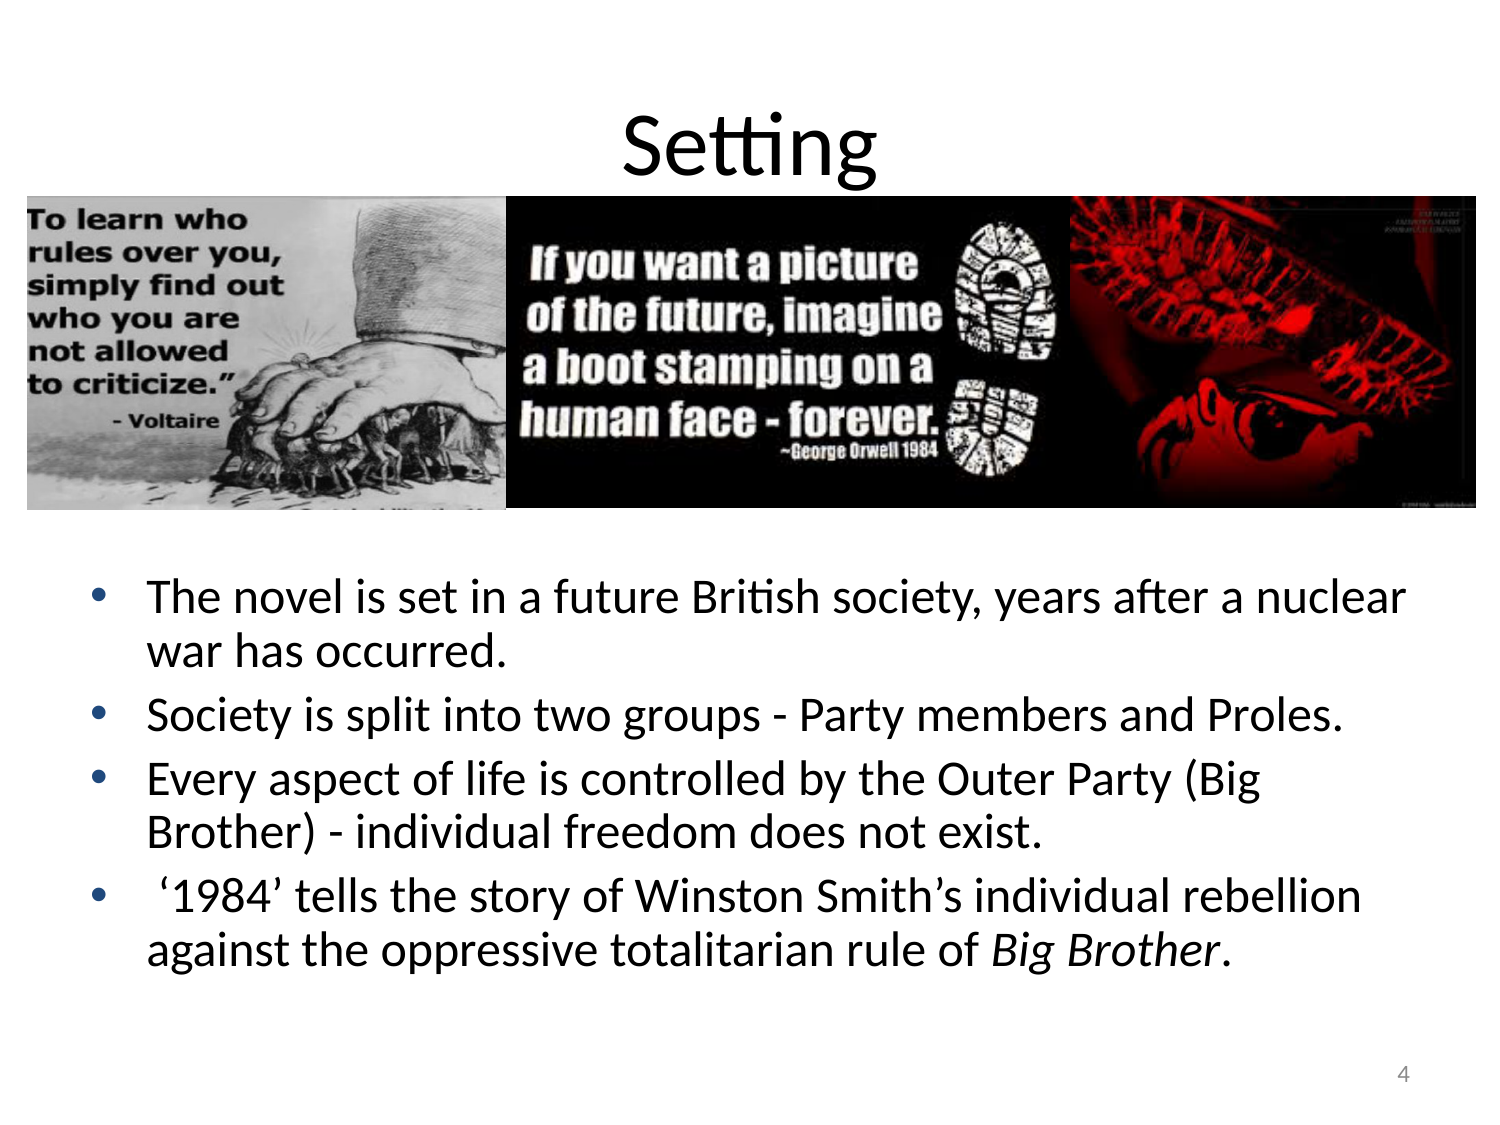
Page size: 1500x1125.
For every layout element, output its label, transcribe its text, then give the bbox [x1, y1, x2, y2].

picture [27, 196, 1476, 511]
title Setting [75, 45, 1425, 195]
slide_number 4 [1074, 1042, 1425, 1103]
list The novel is set in a future British society, years after a nuclear war has occurred. Society is split into two groups - Party members and Proles. Every aspect of life is controlled by the Outer Party (Big Brother) - individual freedom does not exist. ‘1984’ tells the story of Winston Smith’s individual rebellion against the oppressive totalitarian rule of Big Brother. [75, 562, 1425, 1125]
